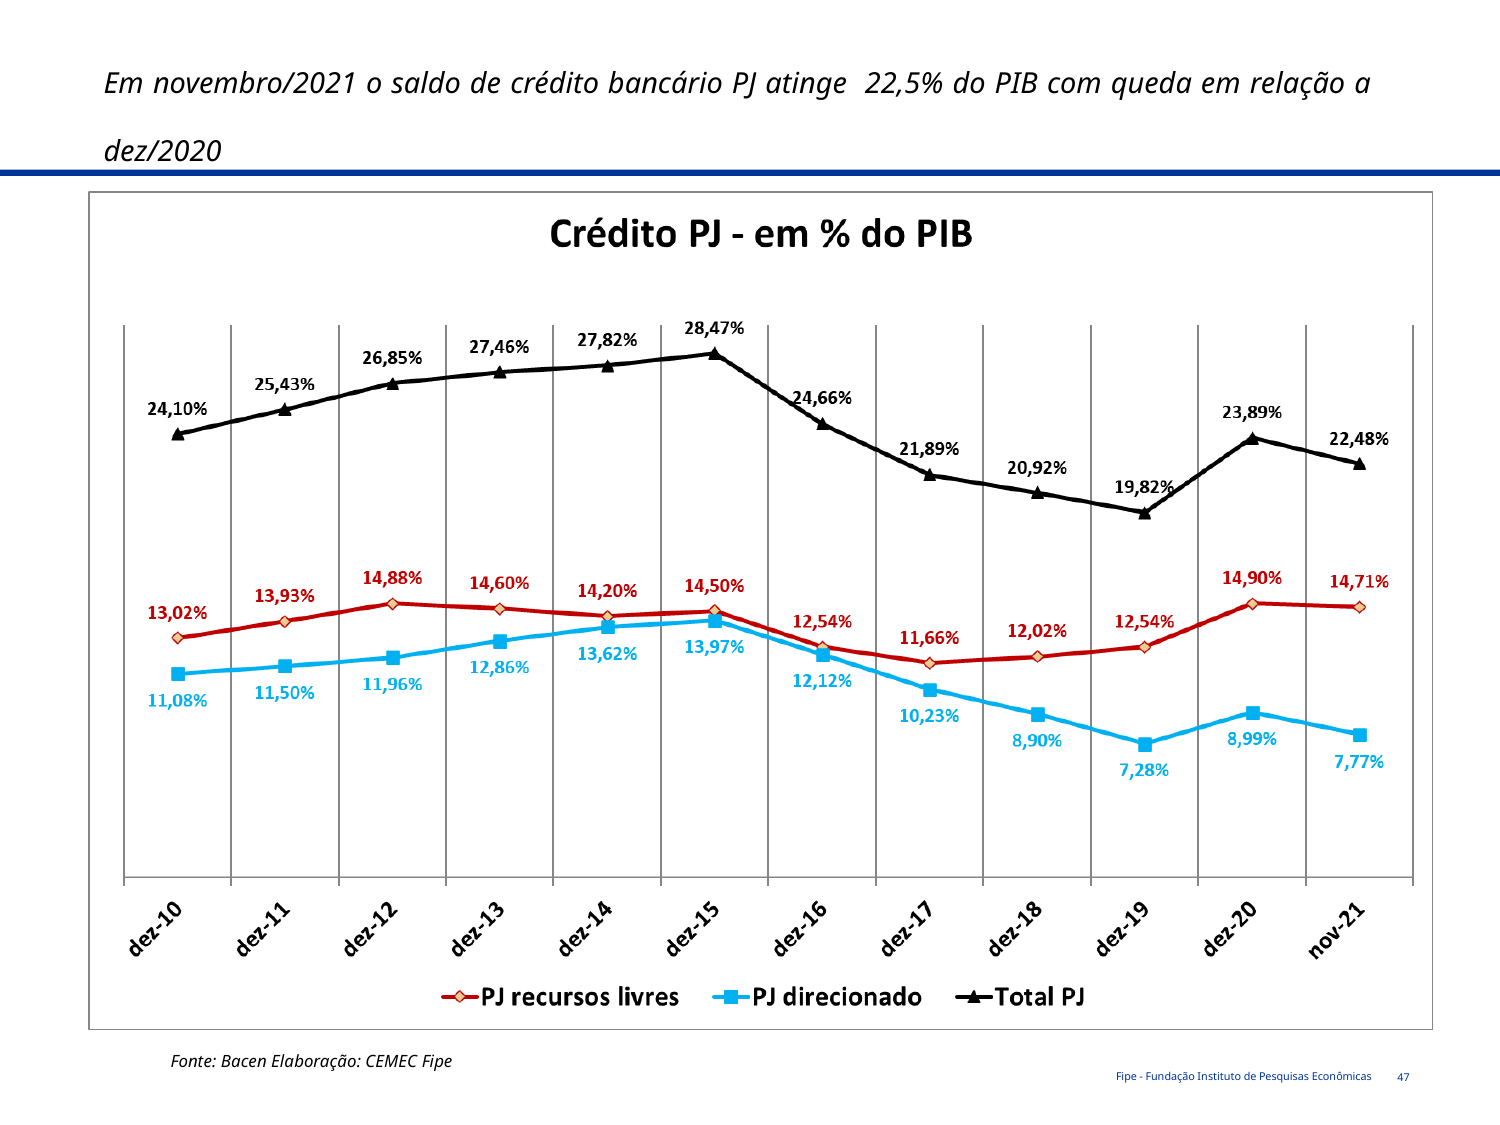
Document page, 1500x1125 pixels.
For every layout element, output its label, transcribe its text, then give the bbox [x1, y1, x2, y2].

picture [88, 191, 1433, 1030]
slide_number 47 [1246, 1050, 1425, 1088]
footer Fipe - Fundação Instituto de Pesquisas Econômicas [655, 1049, 1388, 1085]
text_box Em novembro/2021 o saldo de crédito bancário PJ atinge 22,5% do PIB com queda em relação a dez/2020 [88, 23, 1388, 175]
text_box Fonte: Bacen Elaboração: CEMEC Fipe [155, 1030, 750, 1078]
